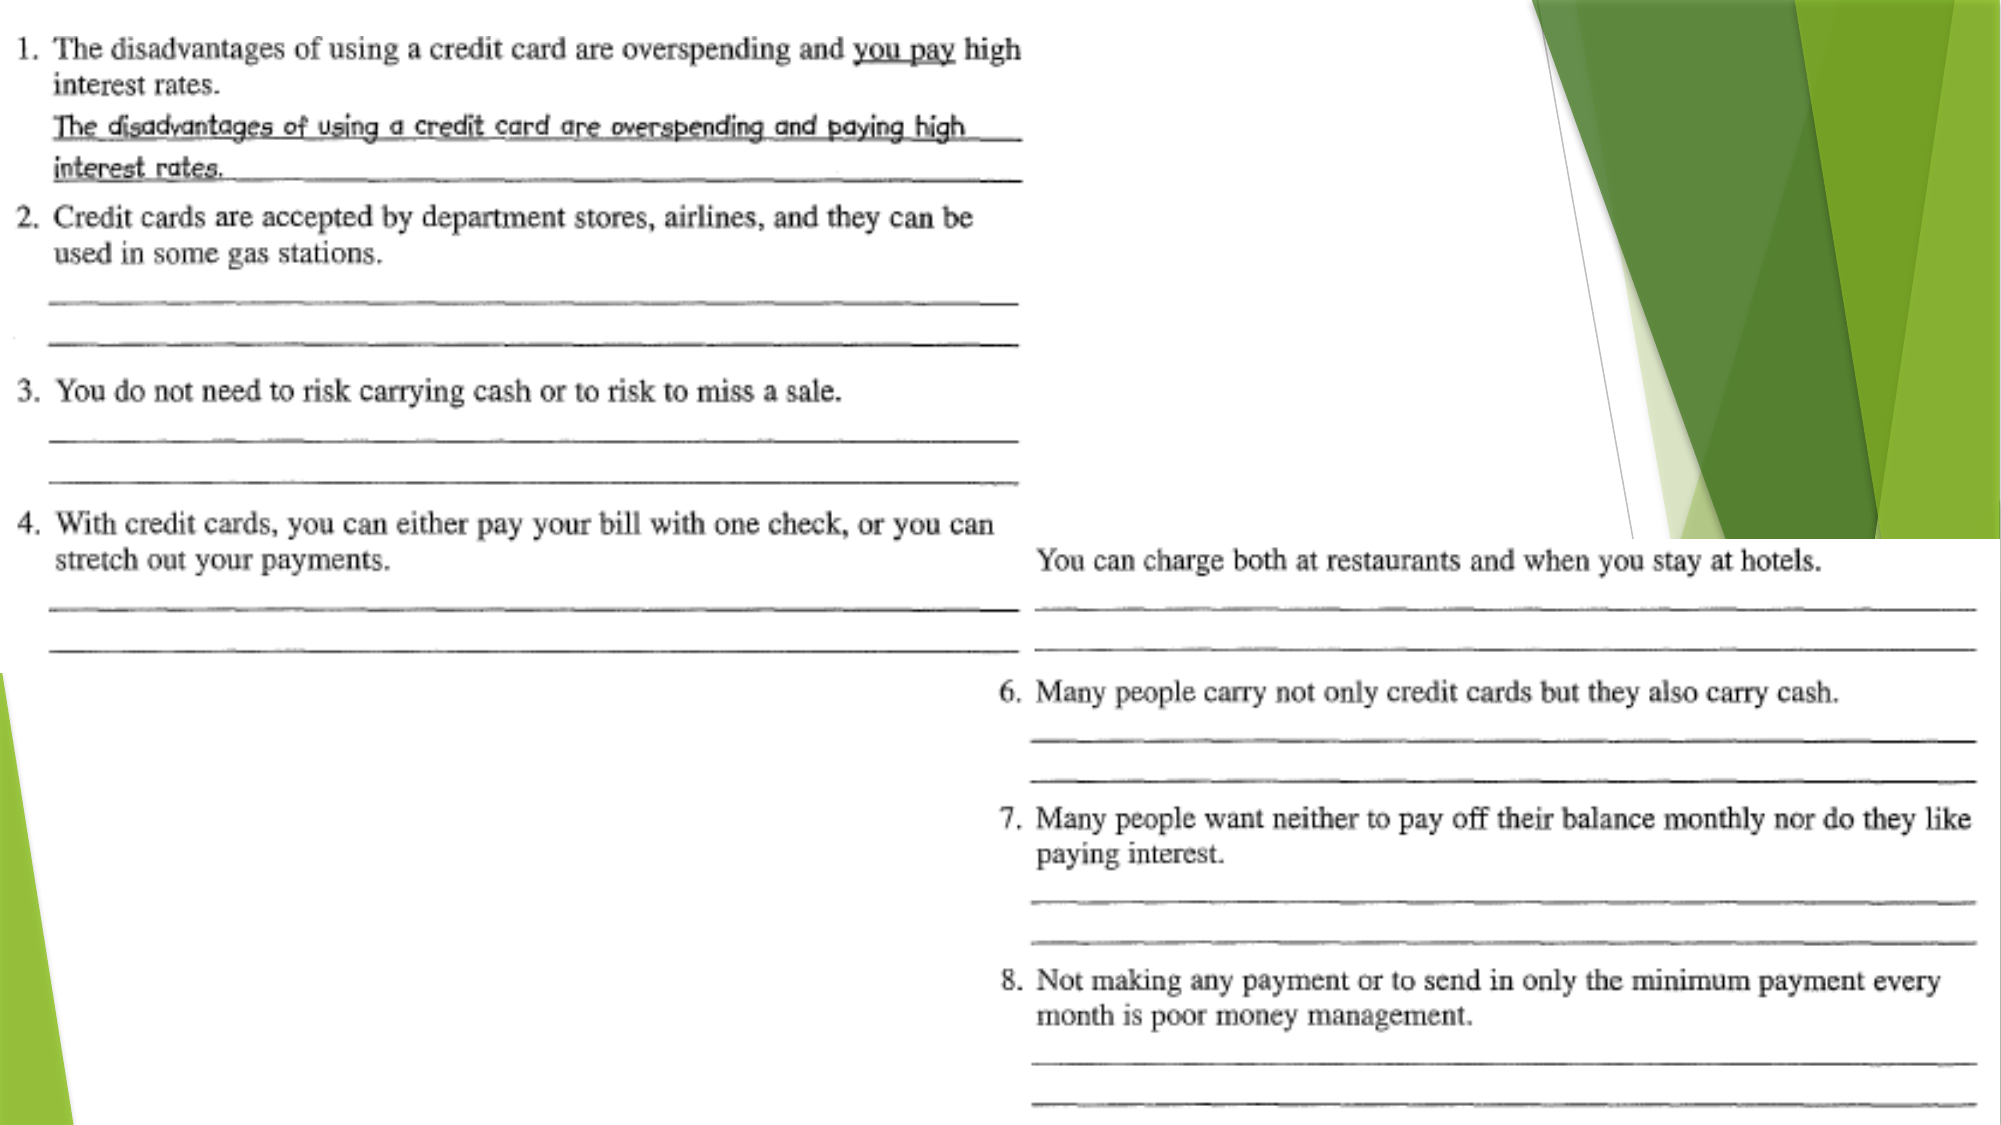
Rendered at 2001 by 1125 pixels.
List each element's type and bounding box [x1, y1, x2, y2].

picture [0, 35, 1036, 674]
list [985, 538, 2000, 1125]
